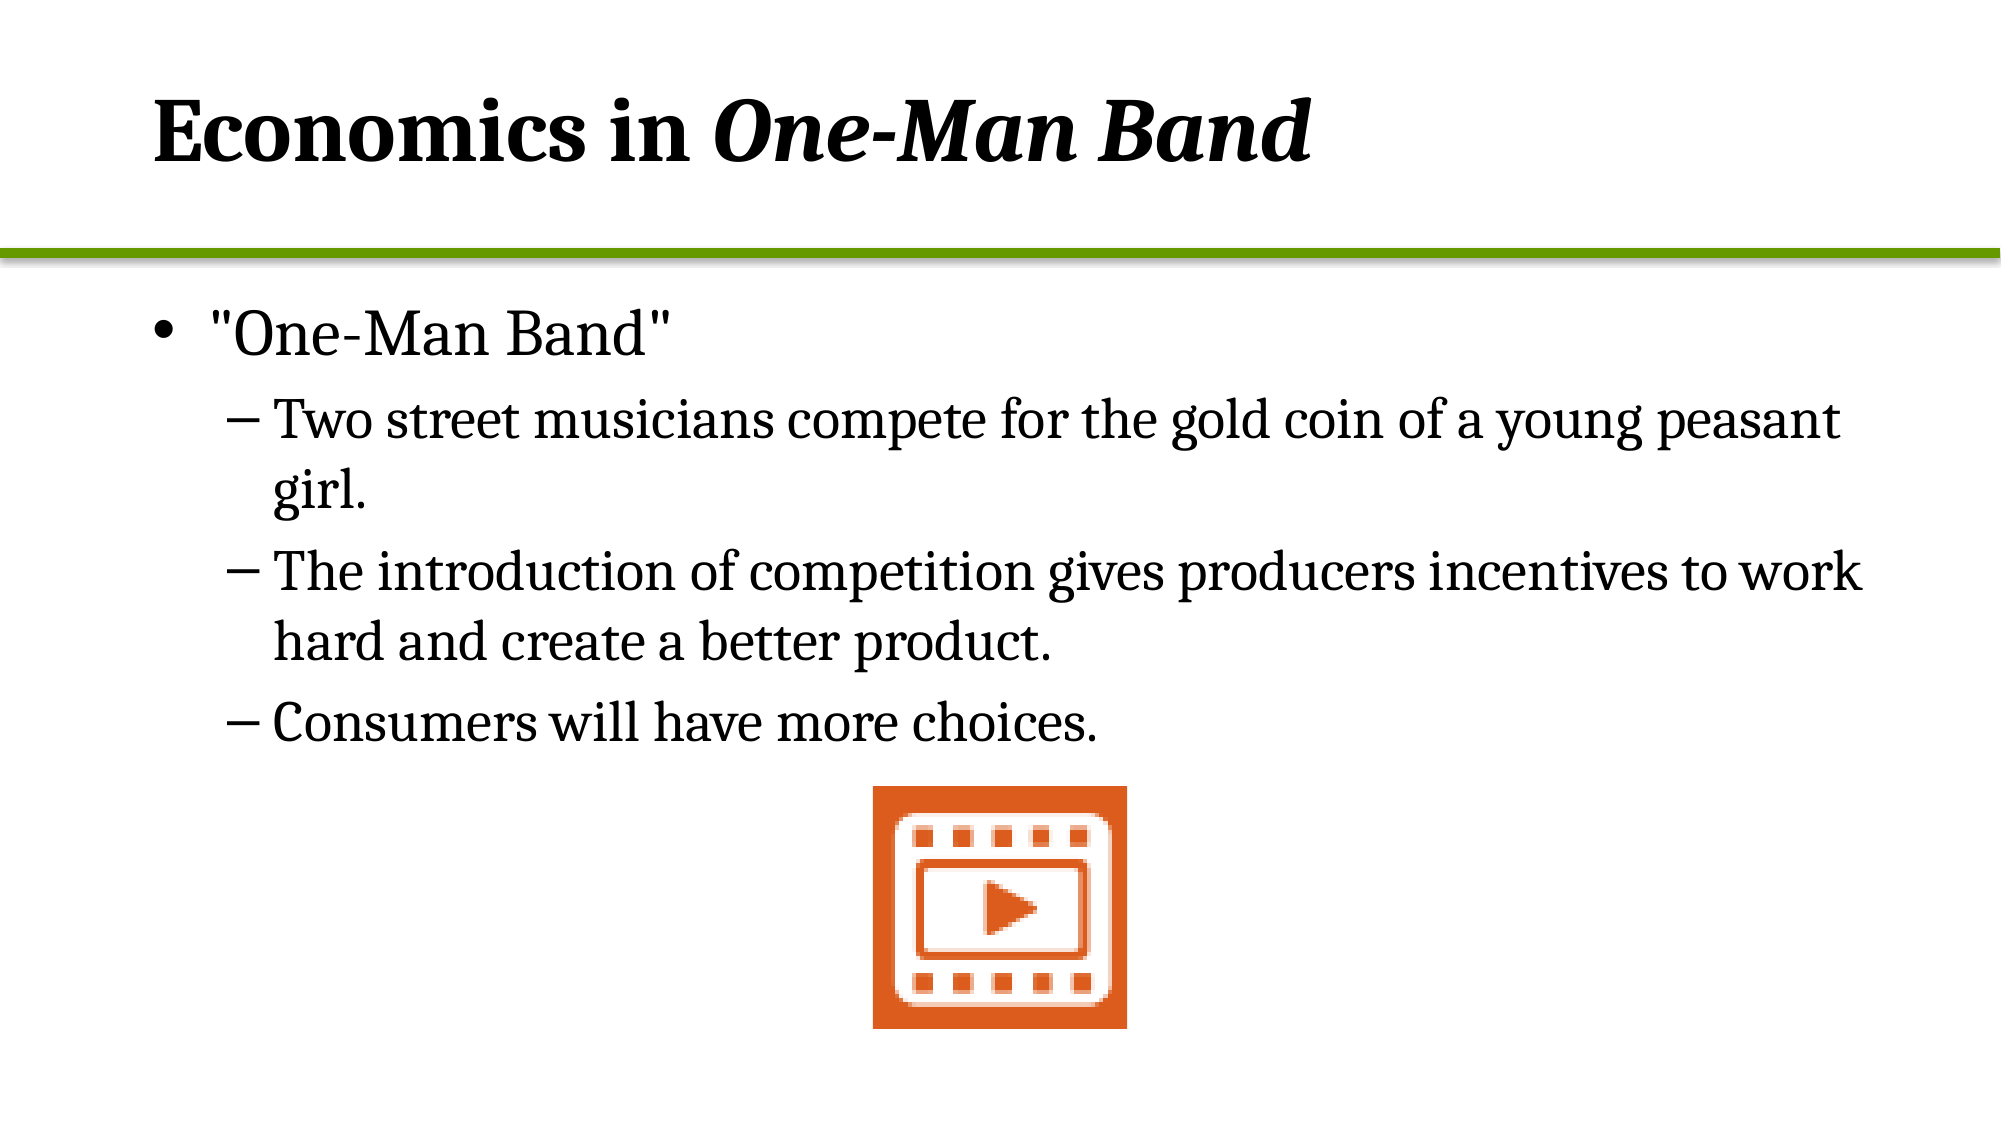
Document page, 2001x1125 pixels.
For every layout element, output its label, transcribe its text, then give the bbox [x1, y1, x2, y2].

list "One-Man Band" Two street musicians compete for the gold coin of a young peasant girl. The introduction of competition gives producers incentives to work hard and create a better product. Consumers will have more choices. [137, 280, 1938, 768]
picture [872, 786, 1128, 1029]
title Economics in One-Man Band [137, 0, 1488, 251]
